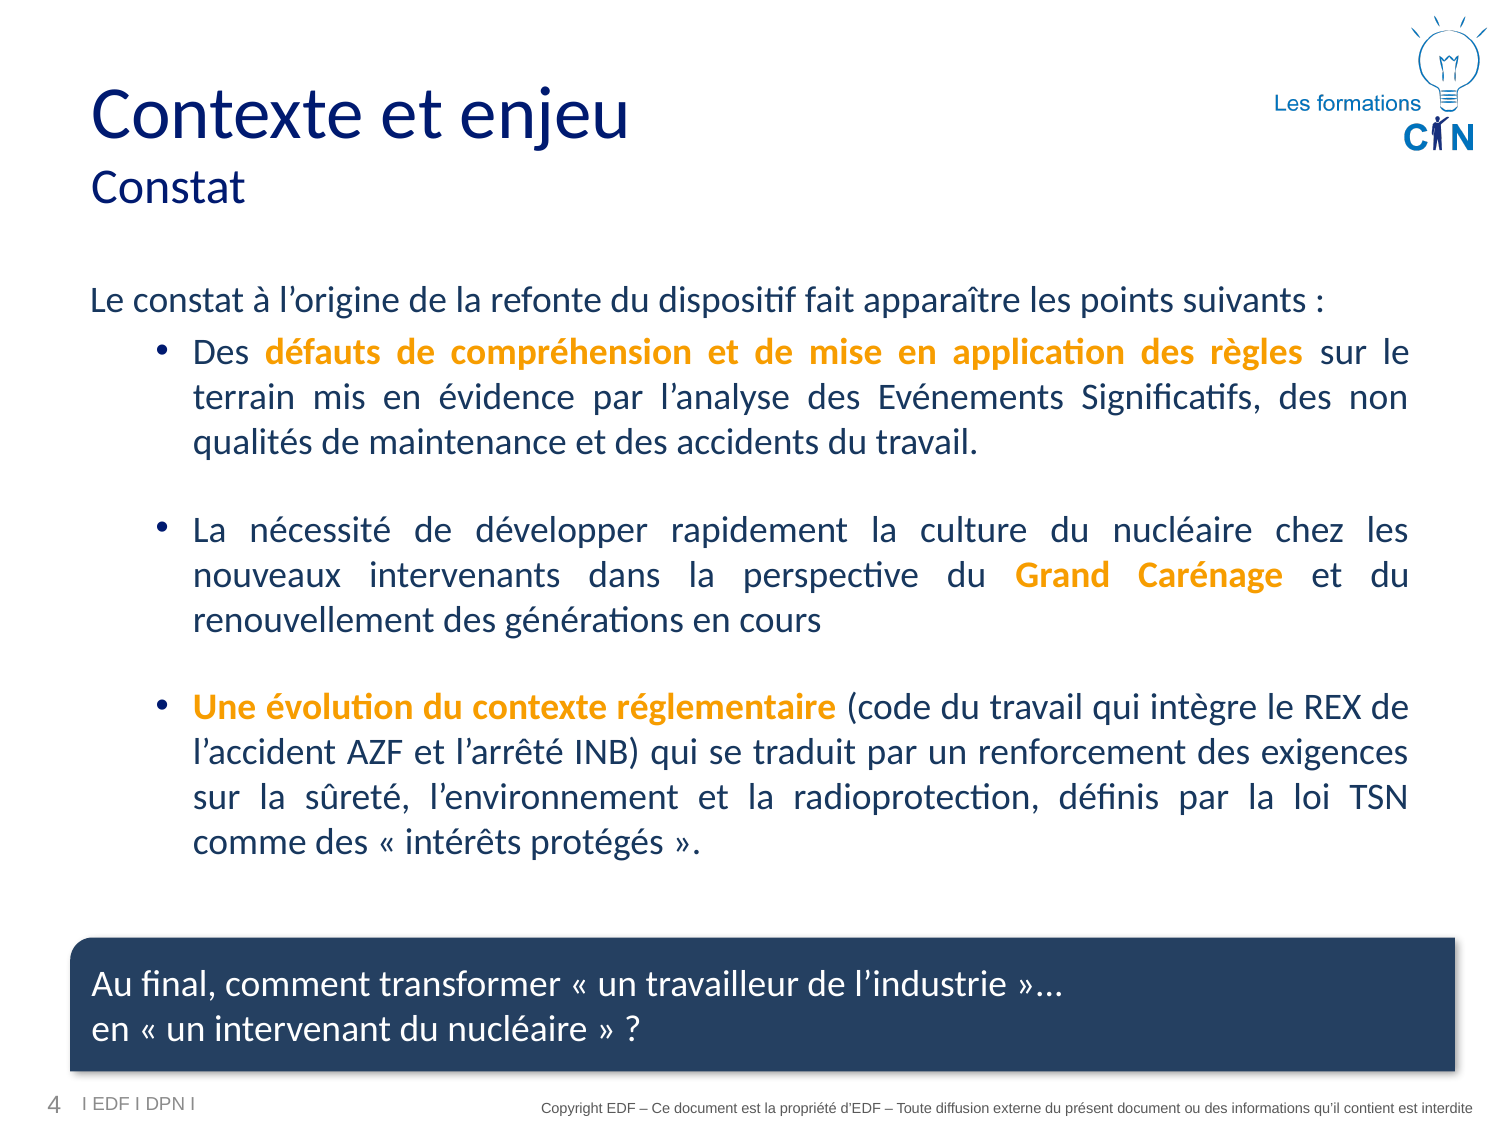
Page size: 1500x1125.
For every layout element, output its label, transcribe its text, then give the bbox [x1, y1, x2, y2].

list Le constat à l’origine de la refonte du dispositif fait apparaître les points suivants : Des défauts de compréhension et de mise en application des règles sur le terrain mis en évidence par l’analyse des Evénements Significatifs, des non qualités de maintenance et des accidents du travail. La nécessité de développer rapidement la culture du nucléaire chez les nouveaux intervenants dans la perspective du Grand Carénage et du renouvellement des générations en cours Une évolution du contexte réglementaire (code du travail qui intègre le REX de l’accident AZF et l’arrêté INB) qui se traduit par un renforcement des exigences sur la sûreté, l’environnement et la radioprotection, définis par la loi TSN comme des « intérêts protégés ». [74, 214, 1426, 910]
title Contexte et enjeu Constat [76, 44, 1427, 233]
text_box Au final, comment transformer « un travailleur de l’industrie »... en « un intervenant du nucléaire » ? [68, 935, 1457, 1074]
picture [1268, 0, 1497, 174]
